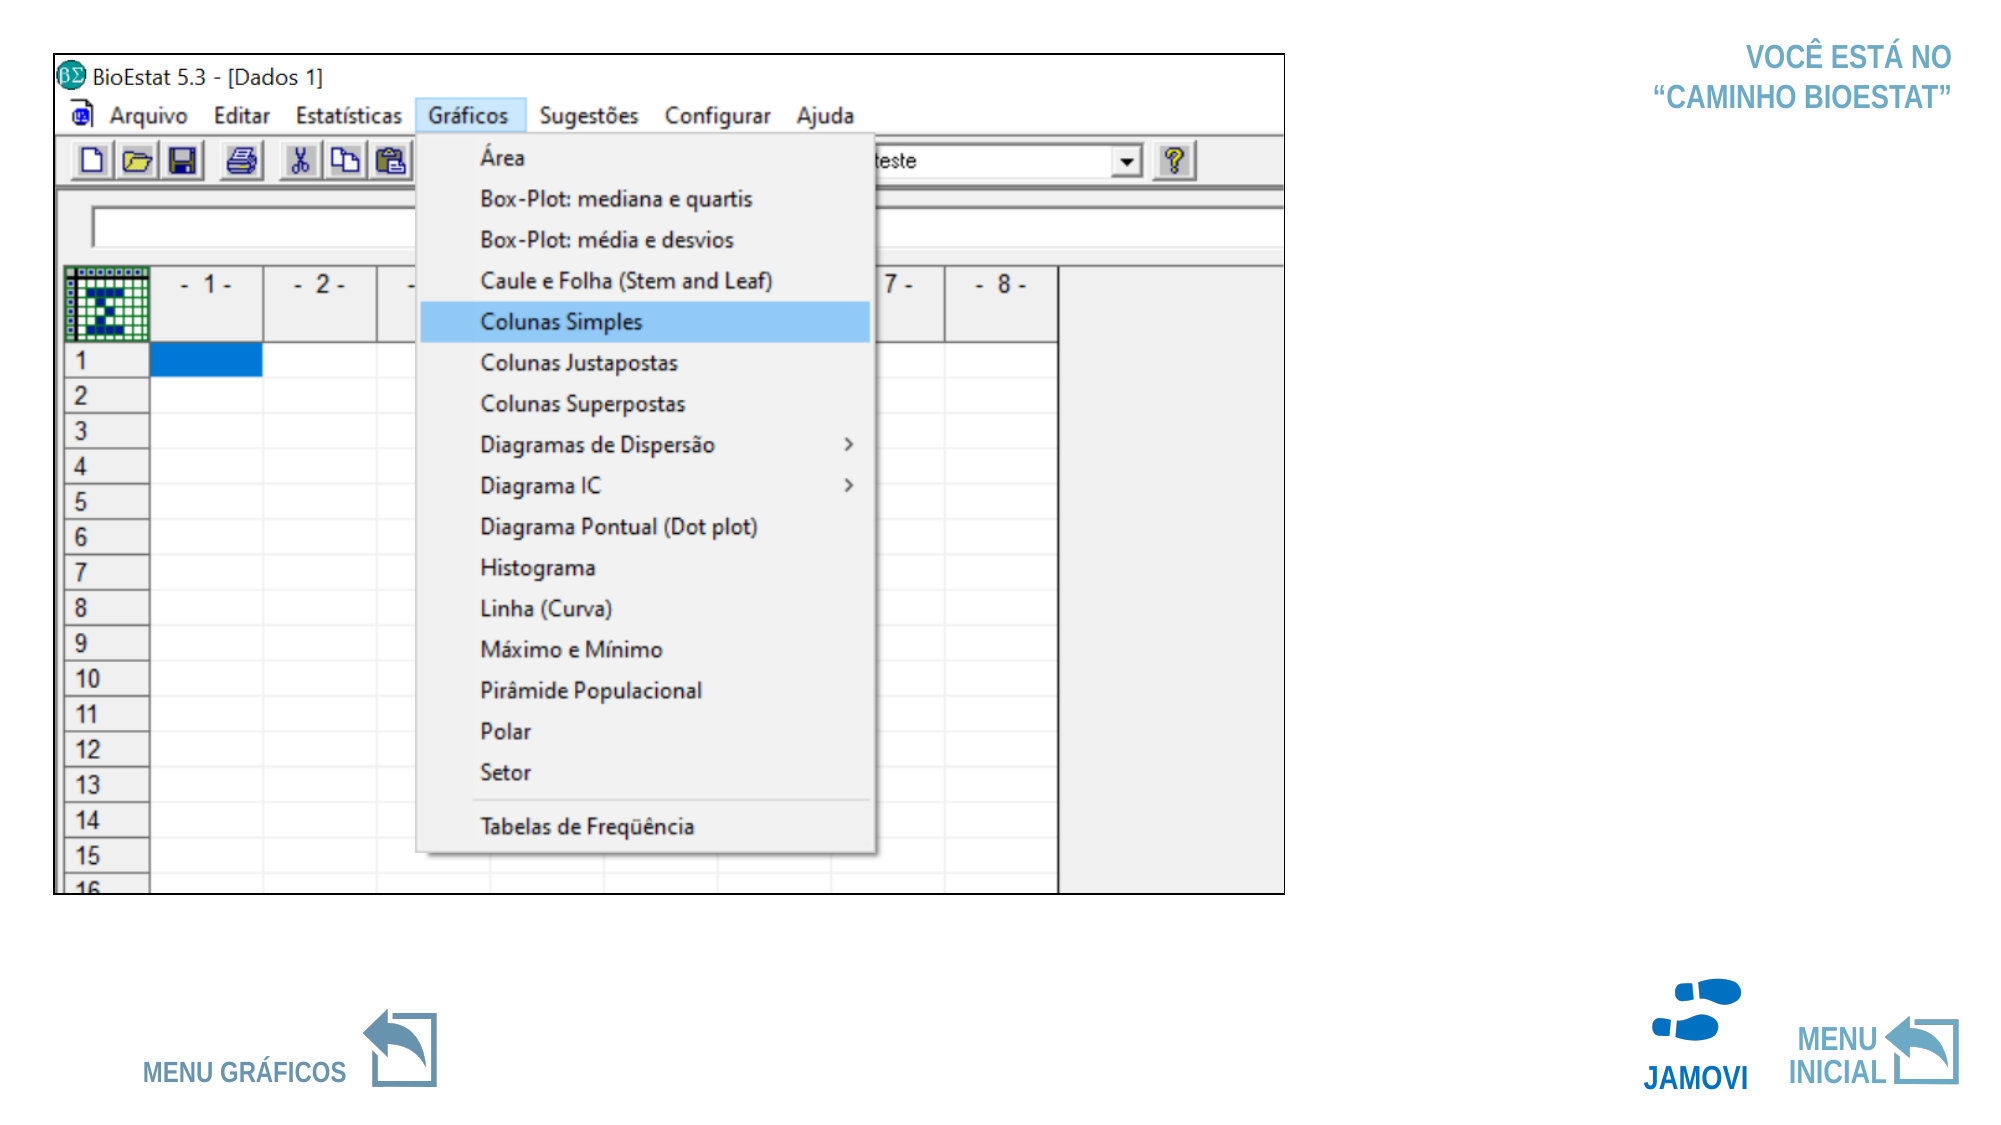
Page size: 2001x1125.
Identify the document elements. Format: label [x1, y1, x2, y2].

picture [1880, 1008, 1963, 1092]
picture [54, 54, 1284, 894]
text_box [75, 999, 442, 1097]
text_box [1600, 961, 1792, 1100]
